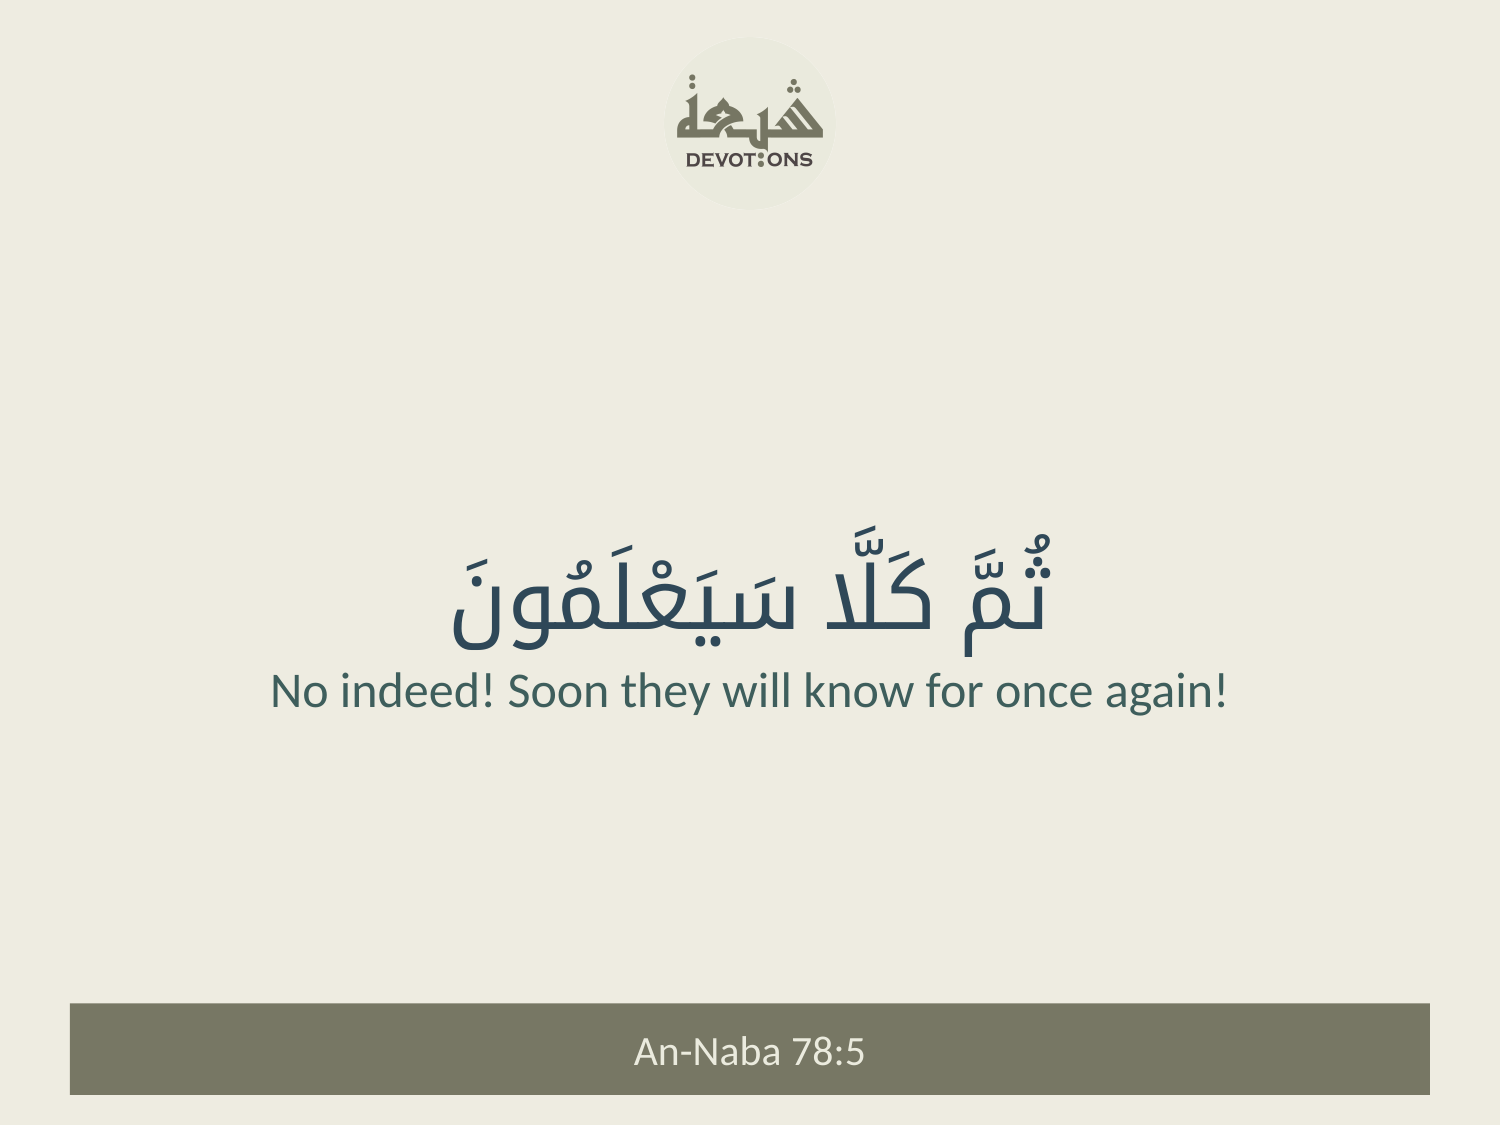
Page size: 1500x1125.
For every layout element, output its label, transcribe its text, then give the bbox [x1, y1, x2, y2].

list An-Naba 78:5 [69, 1003, 1430, 1095]
list ثُمَّ كَلَّا سَيَعْلَمُونَ No indeed! Soon they will know for once again! [69, 203, 1430, 1003]
picture [656, 29, 844, 203]
